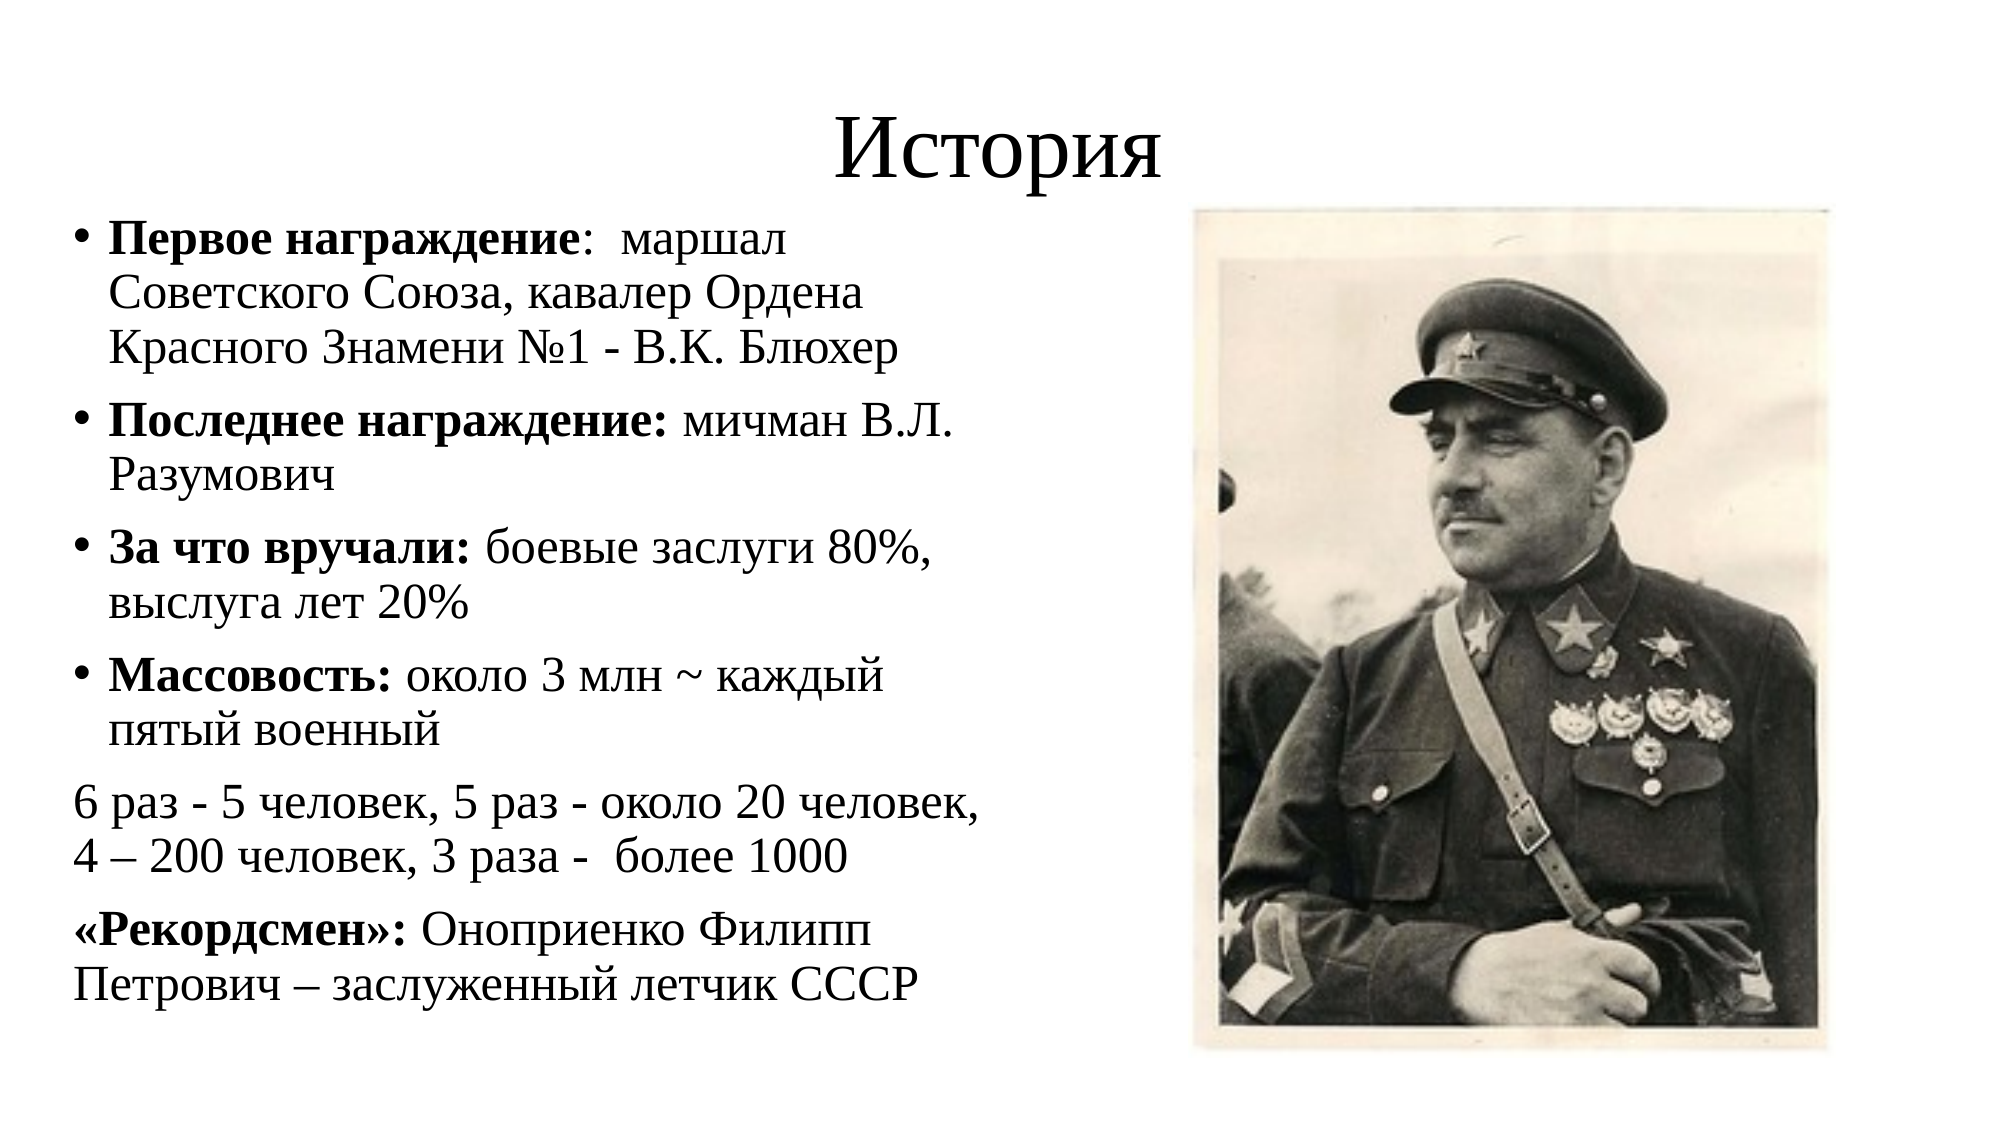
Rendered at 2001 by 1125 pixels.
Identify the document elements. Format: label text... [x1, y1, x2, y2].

list Первое награждение: маршал Советского Союза, кавалер Ордена Красного Знамени №1 - В.К. Блюхер Последнее награждение: мичман В.Л. Разумович За что вручали: боевые заслуги 80%, выслуга лет 20% Массовость: около 3 млн ~ каждый пятый военный 6 раз - 5 человек, 5 раз - около 20 человек, 4 – 200 человек, 3 раза - более 1000 «Рекордсмен»: Оноприенко Филипп Петрович – заслуженный летчик СССР [58, 202, 1000, 1030]
title История [58, 91, 1939, 203]
picture [1188, 202, 1836, 1059]
